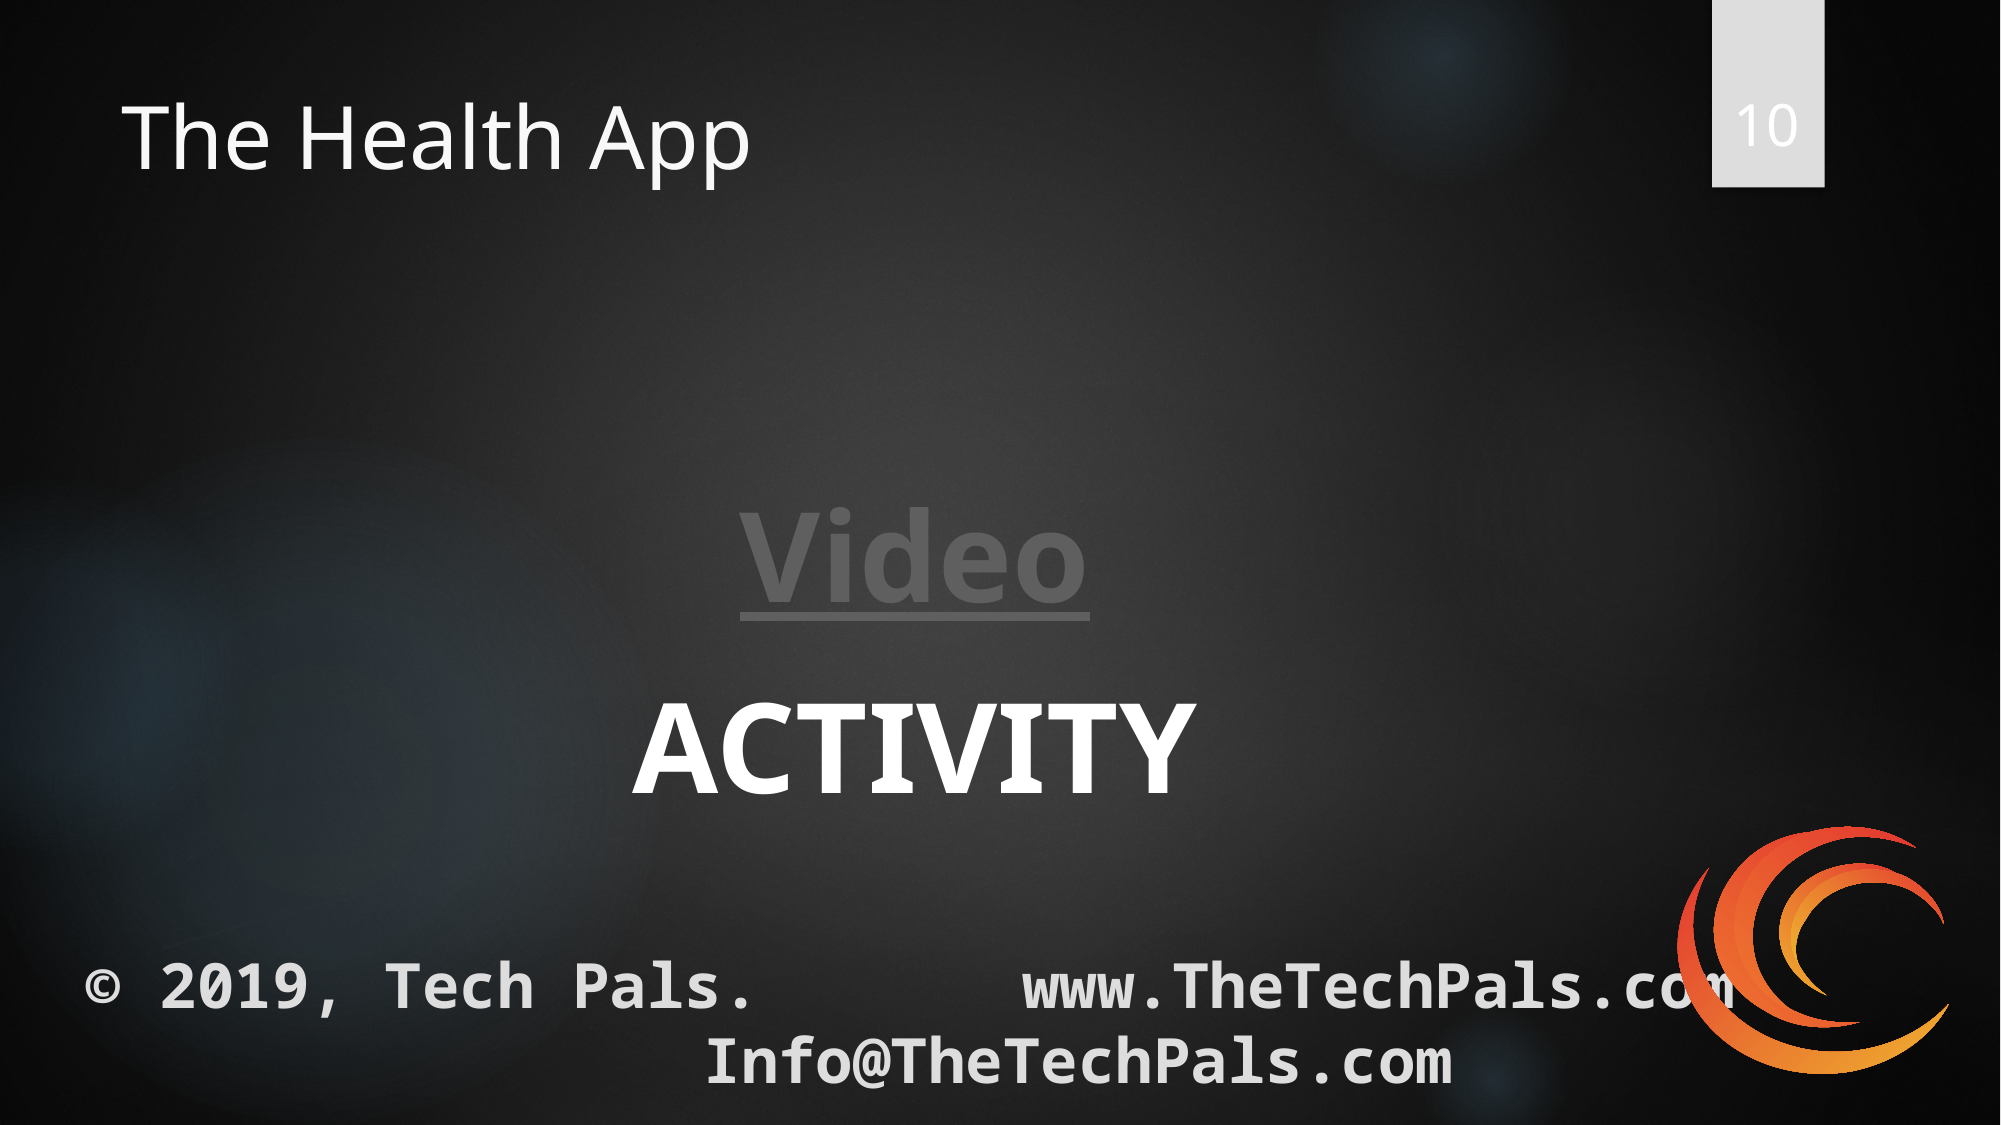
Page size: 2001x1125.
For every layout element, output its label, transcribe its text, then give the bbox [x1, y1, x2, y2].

slide_number ‹#› [1698, 48, 1836, 175]
picture [0, 0, 2001, 1125]
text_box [1670, 822, 1949, 1085]
text_box © 2019, Tech Pals. www.TheTechPals.com Info@TheTechPals.com [57, 939, 1801, 1103]
title The Health App [106, 74, 1649, 304]
list Video ACTIVITY [181, 304, 1649, 939]
